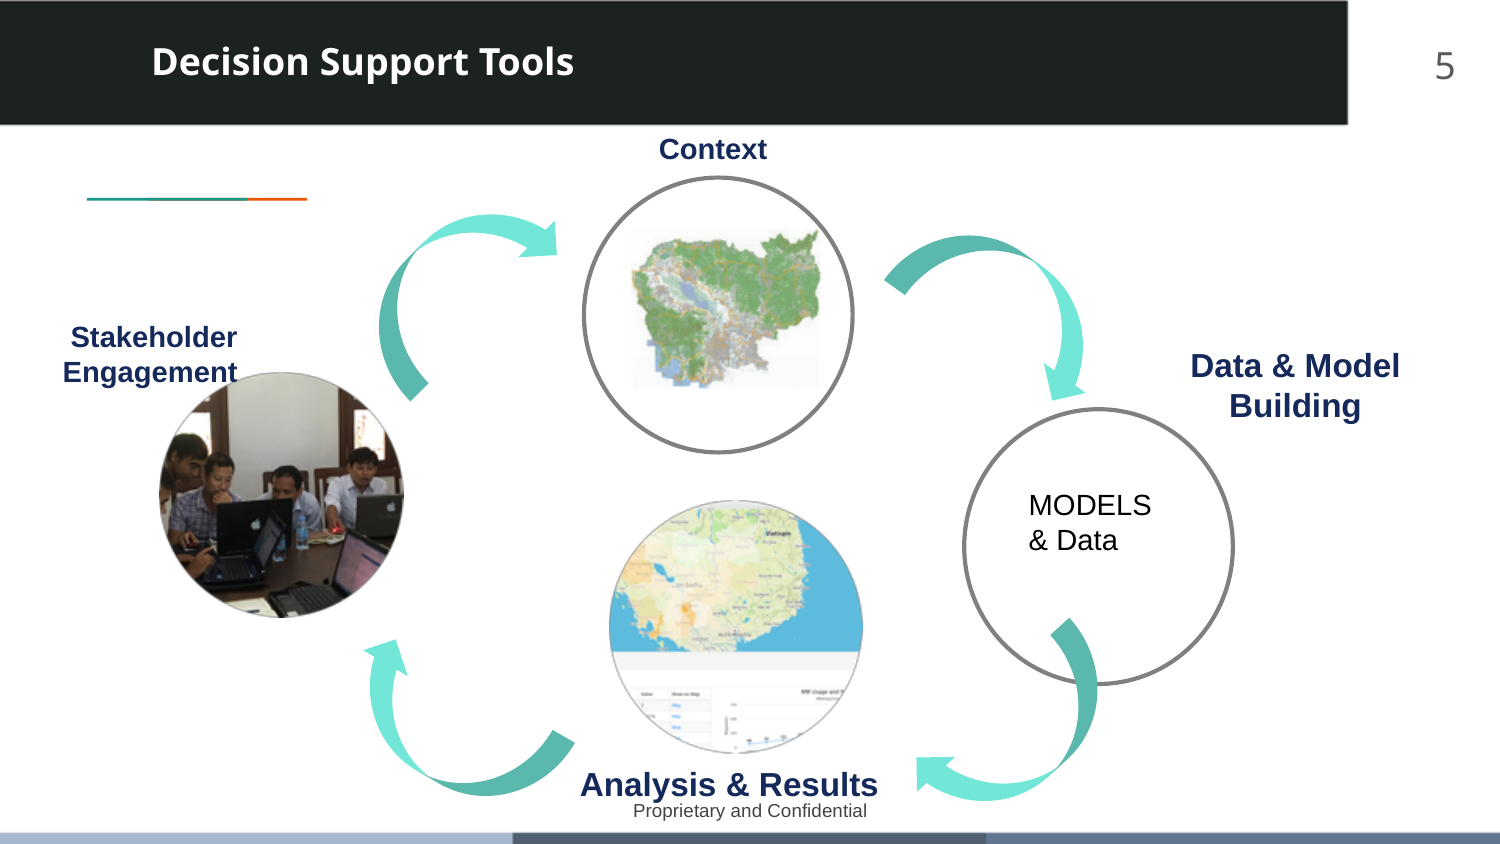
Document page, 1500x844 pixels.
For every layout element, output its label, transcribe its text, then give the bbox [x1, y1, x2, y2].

text_box Stakeholder Engagement [0, 311, 330, 397]
text_box [962, 407, 1235, 687]
text_box [361, 637, 577, 799]
text_box [914, 615, 1100, 804]
picture [0, 0, 1500, 844]
text_box Data & Model Building [1120, 336, 1471, 432]
text_box Analysis & Results [554, 755, 905, 811]
text_box Proprietary and Confidential [350, 792, 1150, 830]
text_box [881, 233, 1088, 403]
text_box MODELS & Data [1014, 479, 1184, 564]
slide_number 5 [1380, 34, 1471, 100]
title Decision Support Tools [136, 23, 1398, 112]
text_box [581, 175, 855, 455]
text_box Context [537, 122, 889, 173]
text_box [376, 212, 559, 404]
